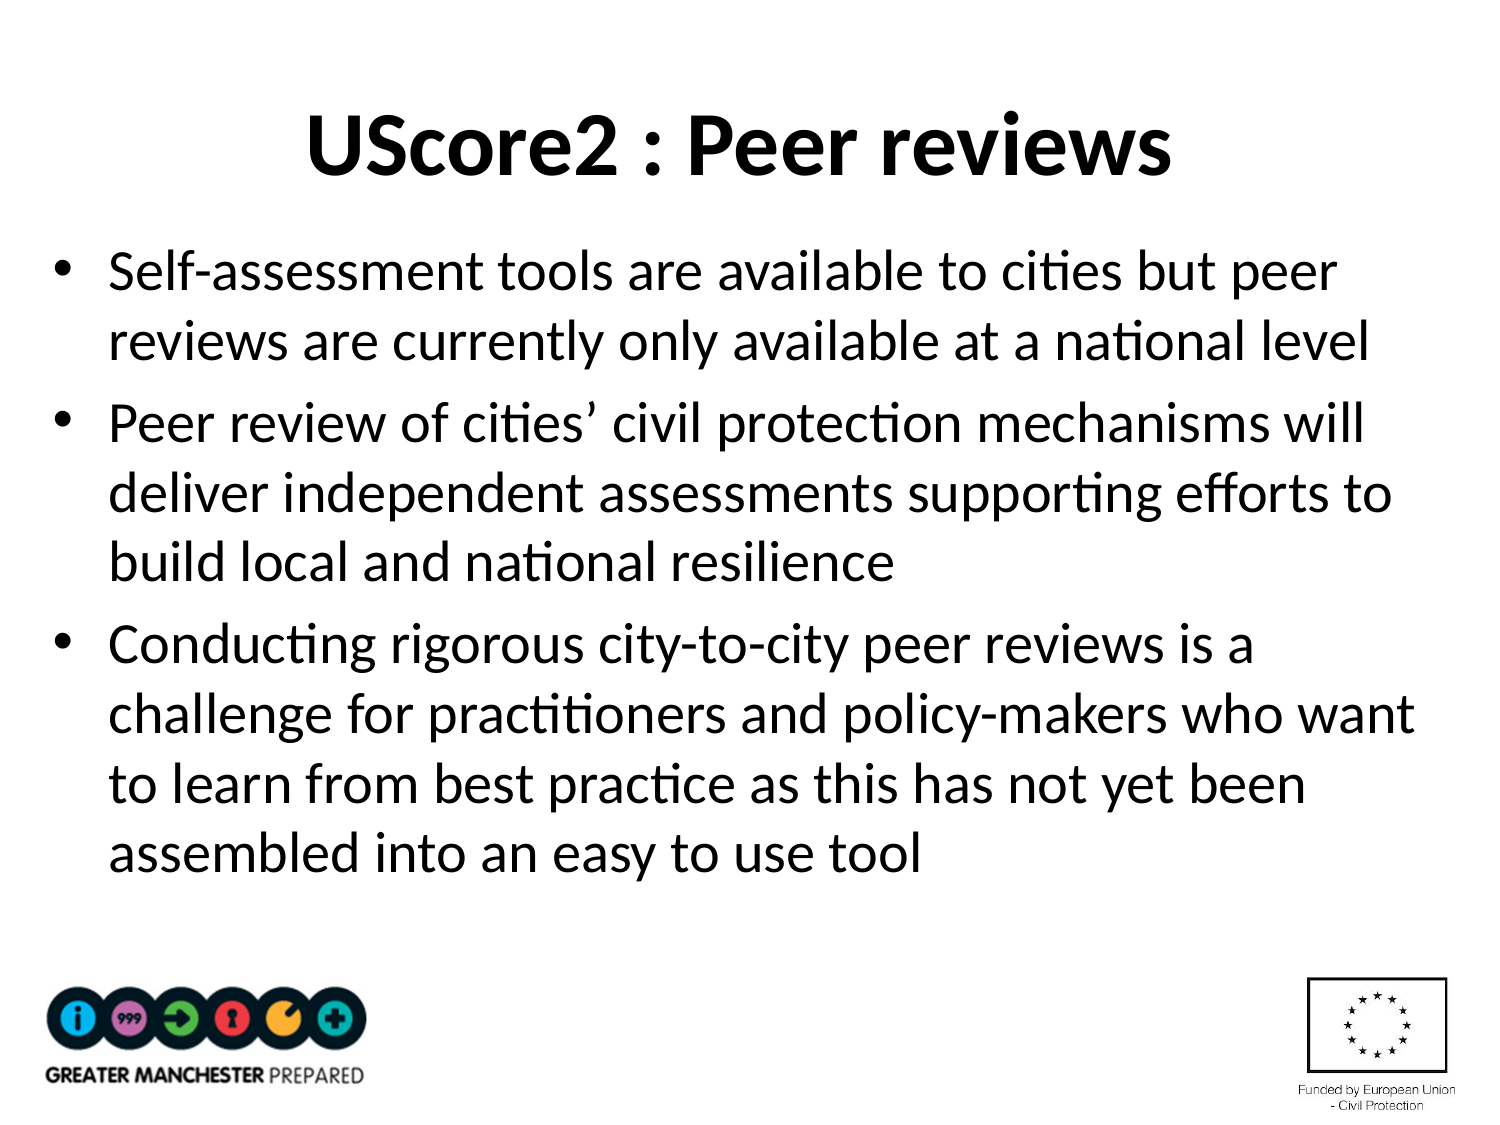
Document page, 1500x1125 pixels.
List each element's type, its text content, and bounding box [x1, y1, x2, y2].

title UScore2 : Peer reviews [75, 45, 1425, 224]
picture [1299, 977, 1455, 1110]
list Self-assessment tools are available to cities but peer reviews are currently only available at a national level Peer review of cities’ civil protection mechanisms will deliver independent assessments supporting efforts to build local and national resilience Conducting rigorous city-to-city peer reviews is a challenge for practitioners and policy-makers who want to learn from best practice as this has not yet been assembled into an easy to use tool [37, 224, 1475, 1025]
picture [37, 977, 376, 1092]
